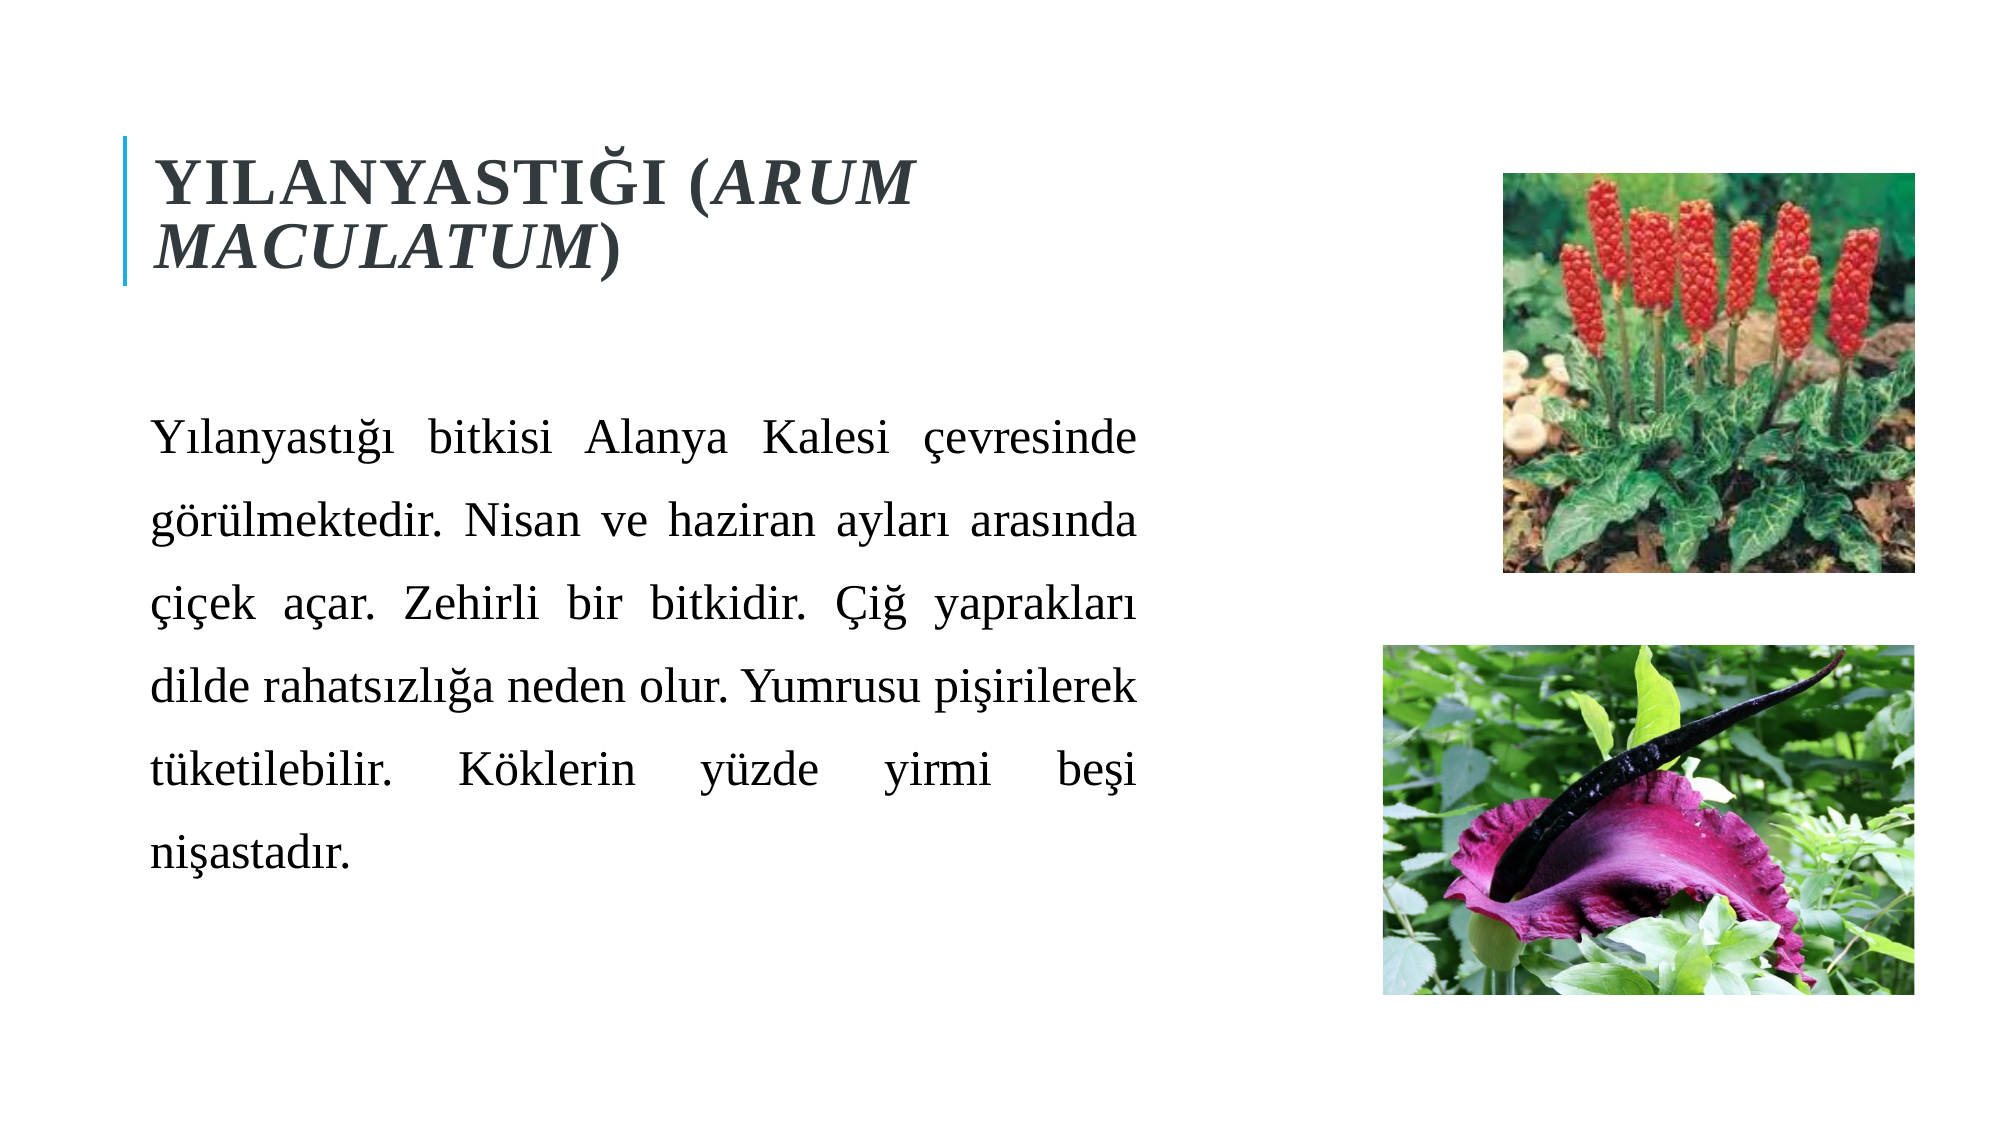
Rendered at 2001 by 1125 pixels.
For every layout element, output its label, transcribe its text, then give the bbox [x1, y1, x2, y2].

picture [1502, 173, 1915, 573]
title YILANYASTIĞI (Arum maculatum) [139, 116, 1236, 319]
table_header Yılanyastığı bitkisi Alanya Kalesi çevresinde görülmektedir. Nisan ve haziran ayları arasında çiçek açar. Zehirli bir bitkidir. Çiğ yaprakları dilde rahatsızlığa neden olur. Yumrusu pişirilerek tüketilebilir. Köklerin yüzde yirmi beşi nişastadır. [139, 381, 1150, 879]
picture [1382, 645, 1915, 995]
